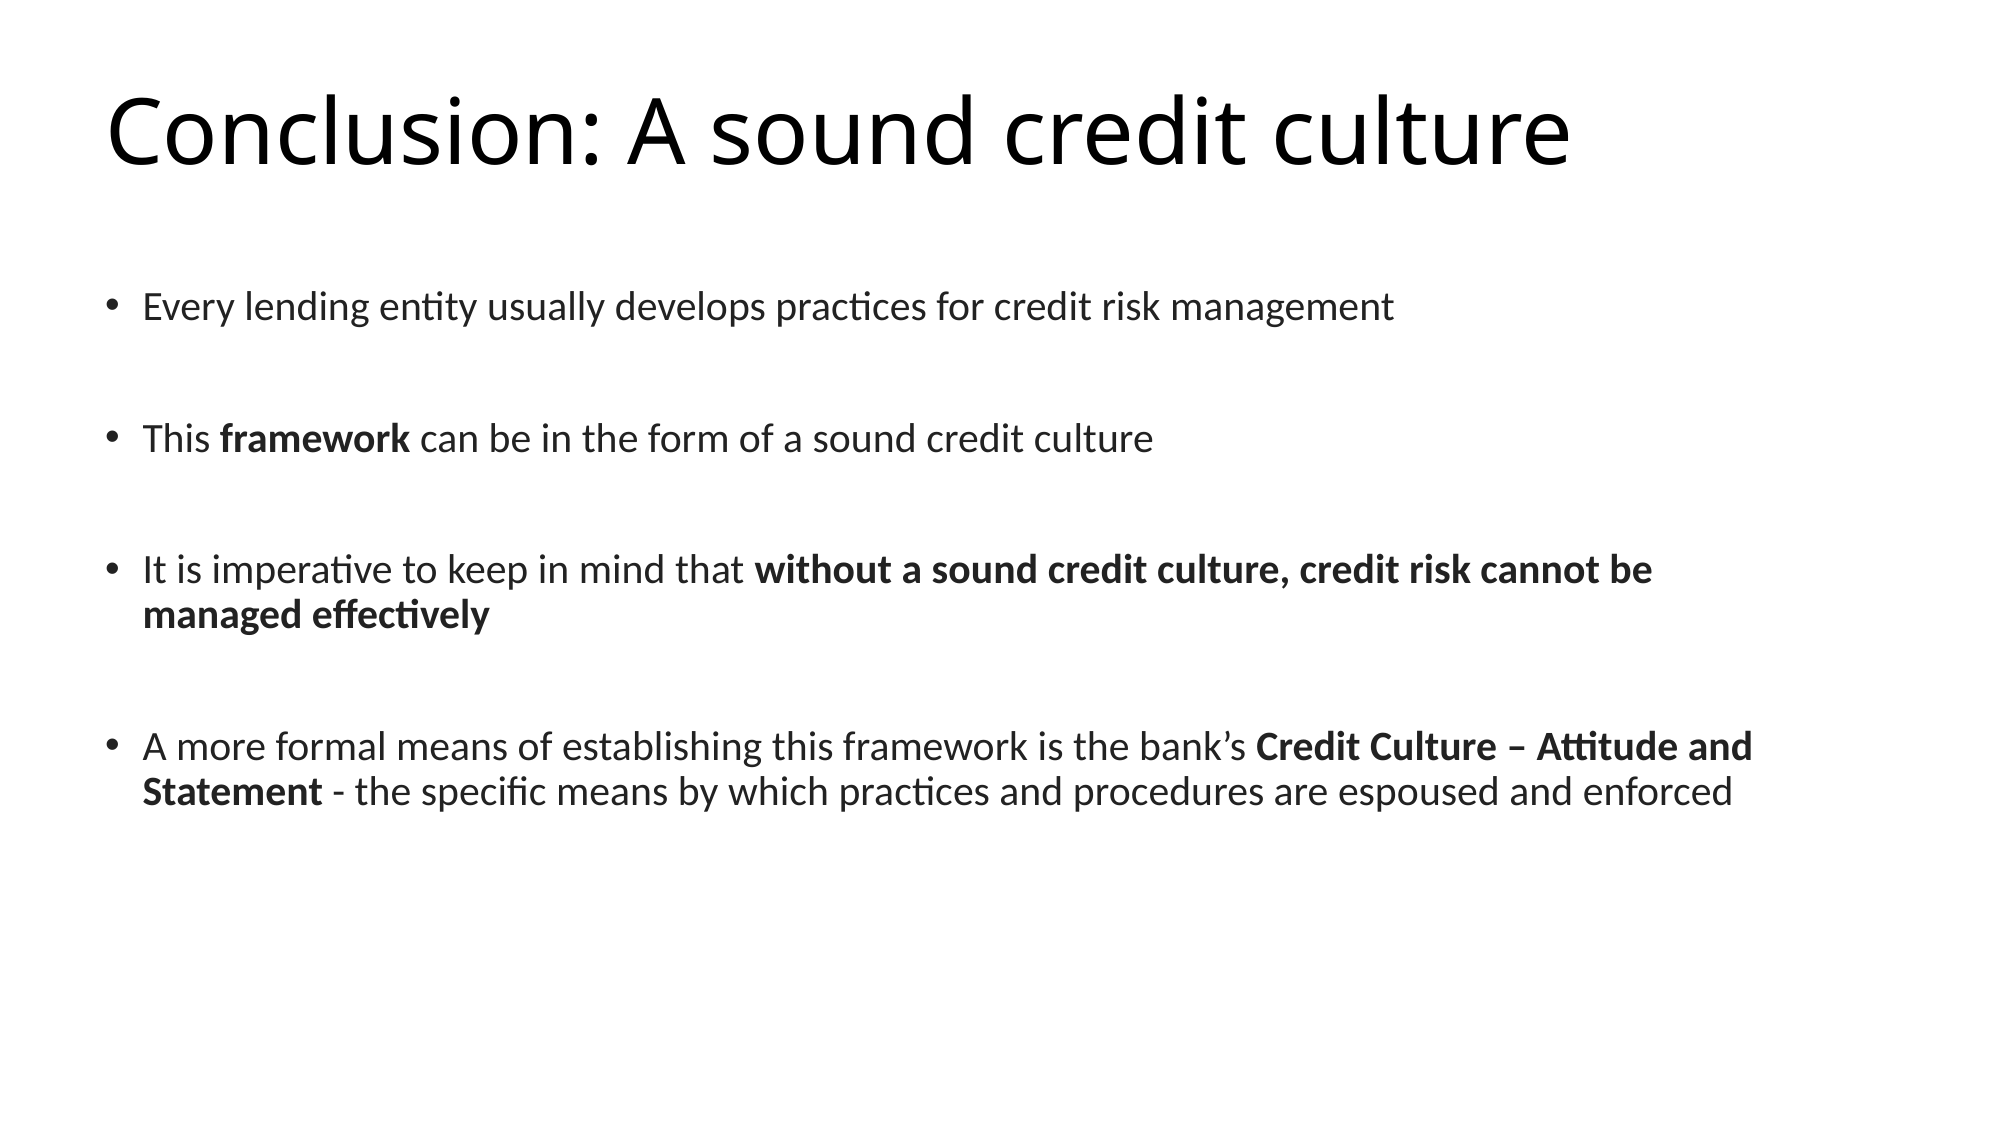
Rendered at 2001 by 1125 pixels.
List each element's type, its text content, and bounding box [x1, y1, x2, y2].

list Every lending entity usually develops practices for credit risk management This framework can be in the form of a sound credit culture It is imperative to keep in mind that without a sound credit culture, credit risk cannot be managed effectively A more formal means of establishing this framework is the bank’s Credit Culture – Attitude and Statement - the specific means by which practices and procedures are espoused and enforced [90, 276, 1815, 991]
title Conclusion: A sound credit culture [90, 59, 1815, 210]
